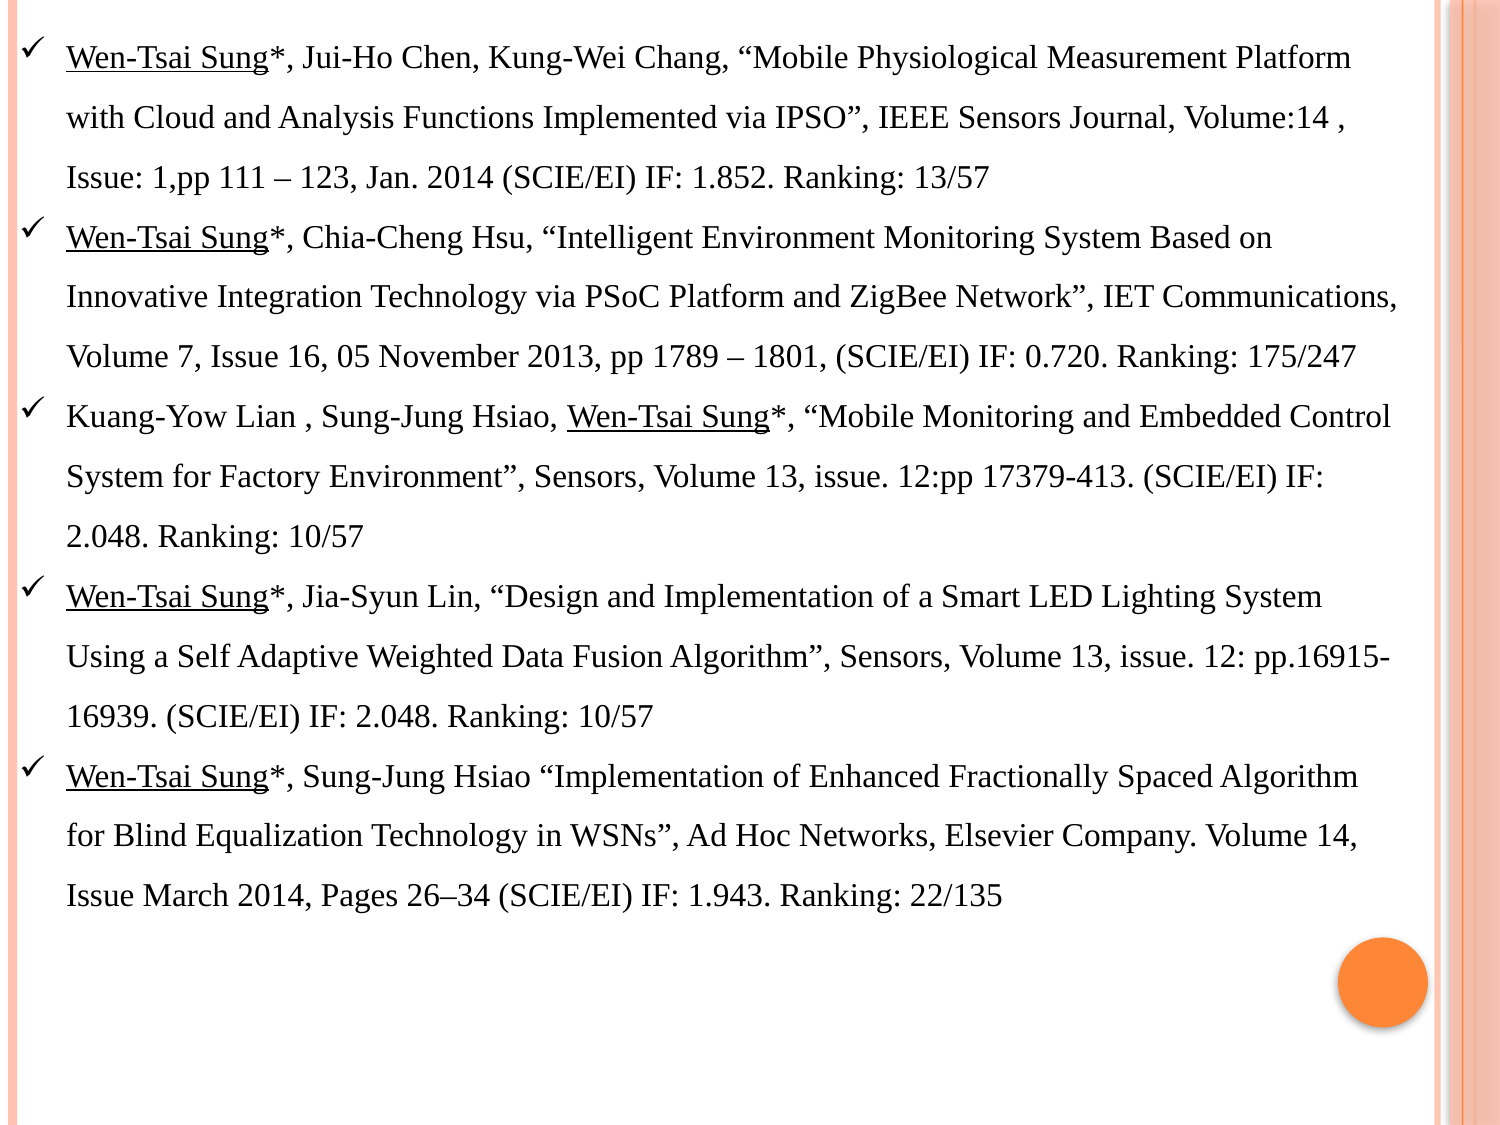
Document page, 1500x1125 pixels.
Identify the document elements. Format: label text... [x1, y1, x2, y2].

text_box Wen-Tsai Sung*, Jui-Ho Chen, Kung-Wei Chang, “Mobile Physiological Measurement Platform with Cloud and Analysis Functions Implemented via IPSO”, IEEE Sensors Journal, Volume:14 , Issue: 1,pp 111 – 123, Jan. 2014 (SCIE/EI) IF: 1.852. Ranking: 13/57 Wen-Tsai Sung*, Chia-Cheng Hsu, “Intelligent Environment Monitoring System Based on Innovative Integration Technology via PSoC Platform and ZigBee Network”, IET Communications, Volume 7, Issue 16, 05 November 2013, pp 1789 – 1801, (SCIE/EI) IF: 0.720. Ranking: 175/247 Kuang-Yow Lian , Sung-Jung Hsiao, Wen-Tsai Sung*, “Mobile Monitoring and Embedded Control System for Factory Environment”, Sensors, Volume 13, issue. 12:pp 17379-413. (SCIE/EI) IF: 2.048. Ranking: 10/57 Wen-Tsai Sung*, Jia-Syun Lin, “Design and Implementation of a Smart LED Lighting System Using a Self Adaptive Weighted Data Fusion Algorithm”, Sensors, Volume 13, issue. 12: pp.16915-16939. (SCIE/EI) IF: 2.048. Ranking: 10/57 Wen-Tsai Sung*, Sung-Jung Hsiao “Implementation of Enhanced Fractionally Spaced Algorithm for Blind Equalization Technology in WSNs”, Ad Hoc Networks, Elsevier Company. Volume 14, Issue March 2014, Pages 26–34 (SCIE/EI) IF: 1.943. Ranking: 22/135 [4, 7, 1417, 921]
